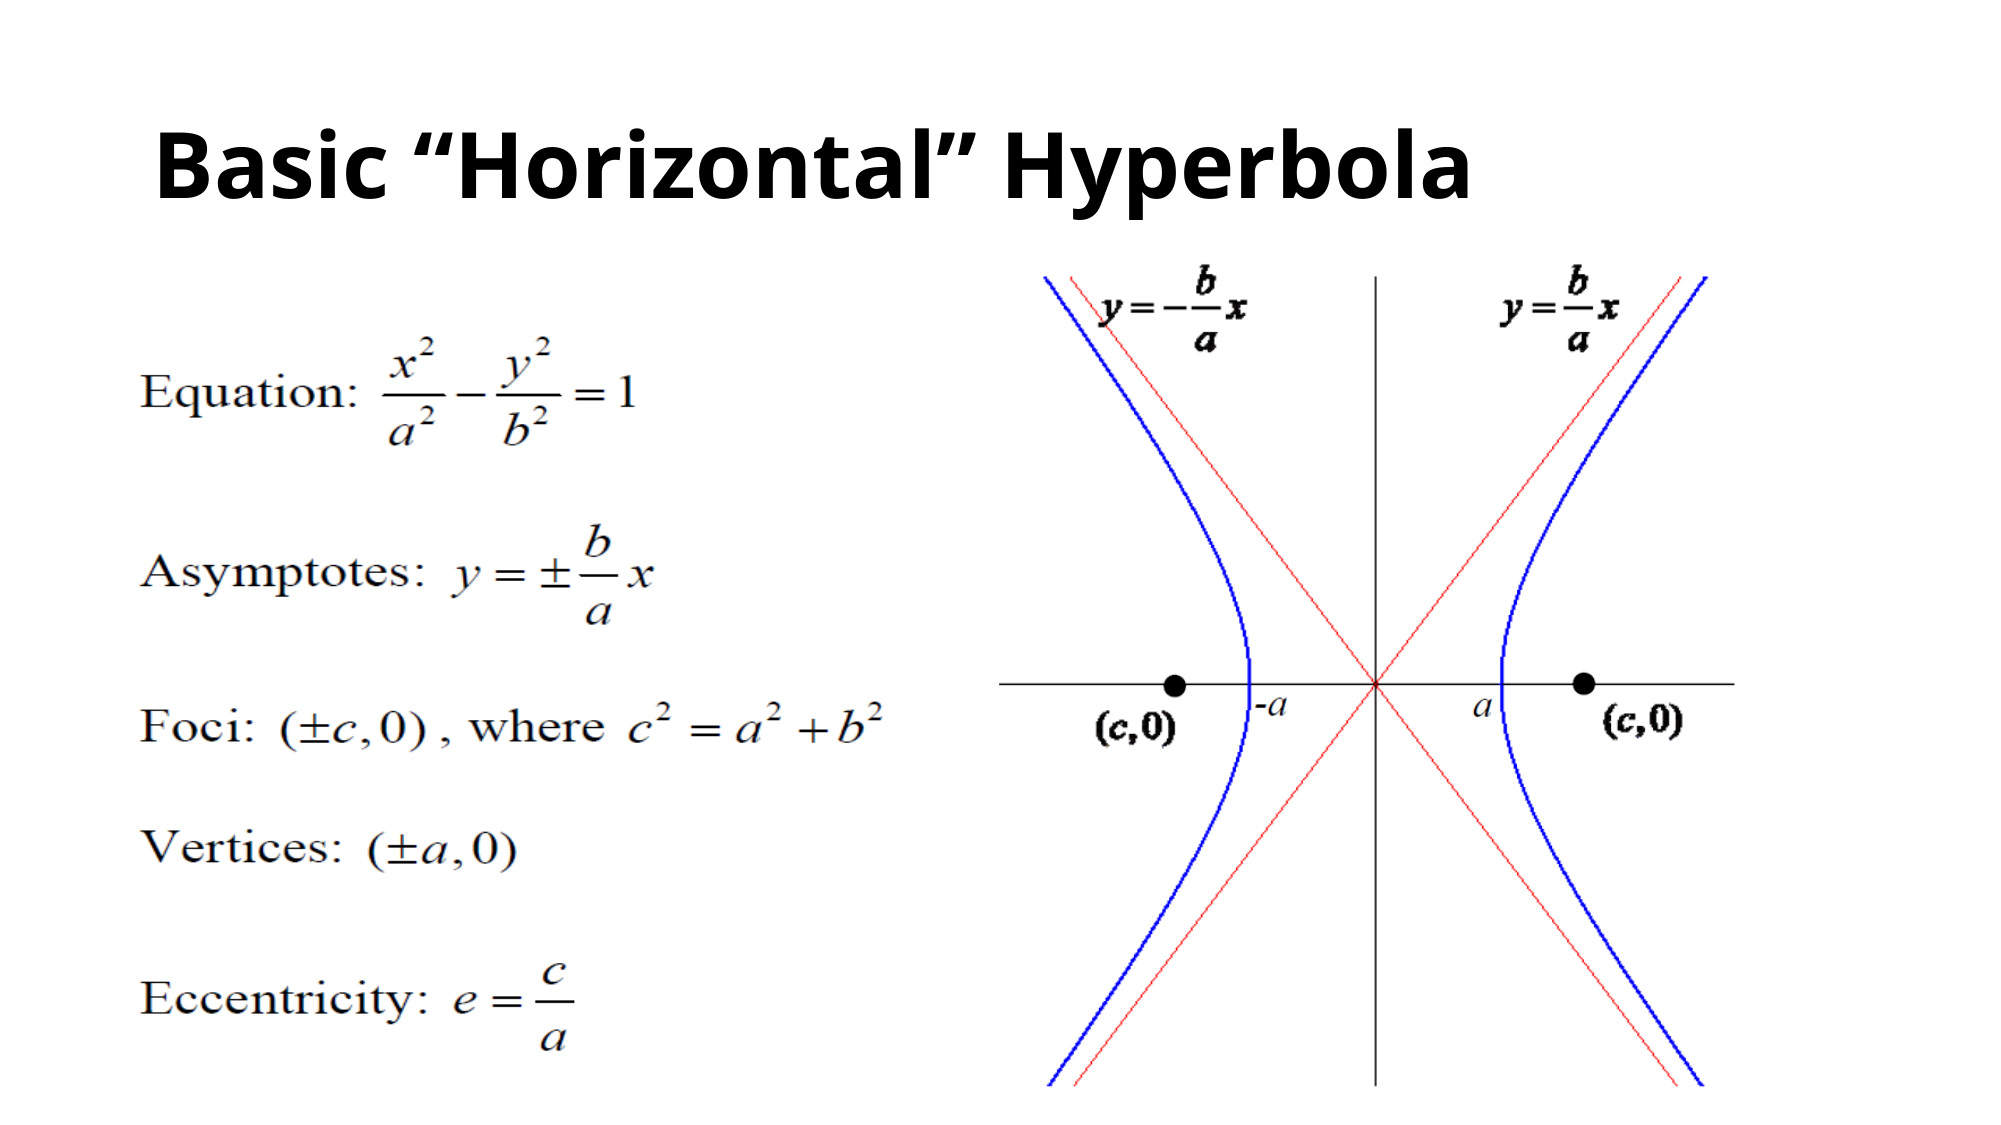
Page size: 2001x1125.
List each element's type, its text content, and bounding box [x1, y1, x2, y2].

picture [989, 229, 1780, 1112]
title Basic “Horizontal” Hyperbola [137, 59, 1863, 278]
picture [92, 277, 967, 1112]
